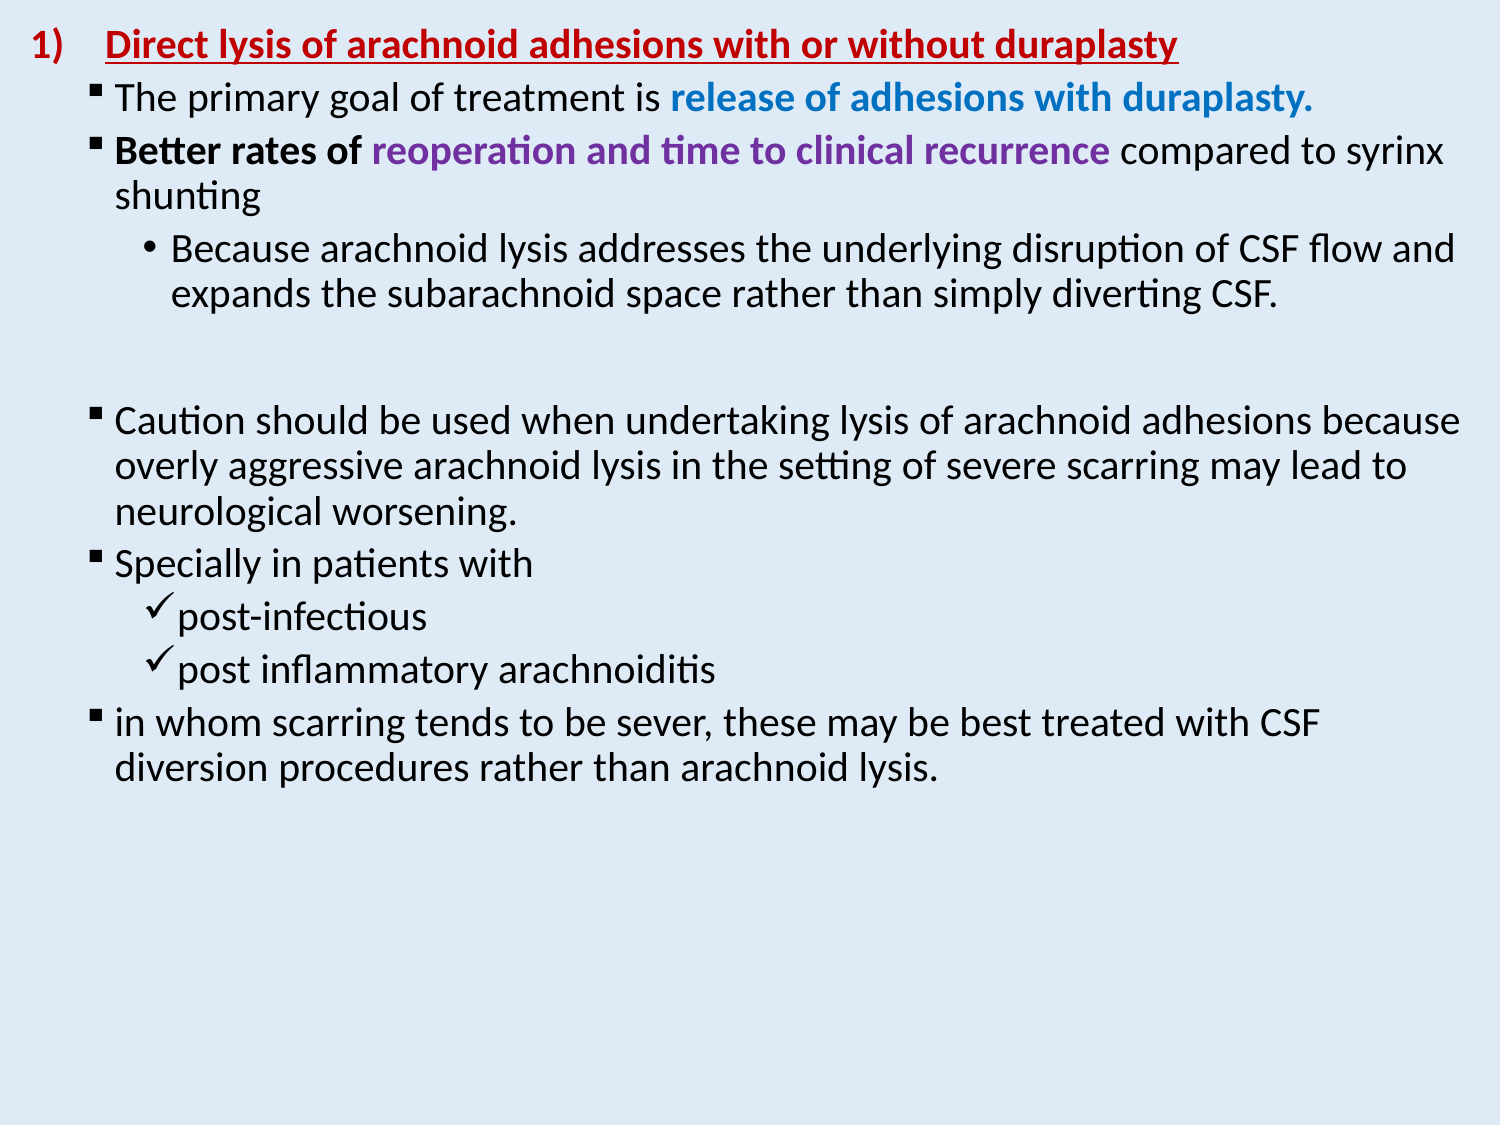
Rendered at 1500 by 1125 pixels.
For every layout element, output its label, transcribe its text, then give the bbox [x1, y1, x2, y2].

list Direct lysis of arachnoid adhesions with or without duraplasty The primary goal of treatment is release of adhesions with duraplasty. Better rates of reoperation and time to clinical recurrence compared to syrinx shunting Because arachnoid lysis addresses the underlying disruption of CSF flow and expands the subarachnoid space rather than simply diverting CSF. Caution should be used when undertaking lysis of arachnoid adhesions because overly aggressive arachnoid lysis in the setting of severe scarring may lead to neurological worsening. Specially in patients with post-infectious post inflammatory arachnoiditis in whom scarring tends to be sever, these may be best treated with CSF diversion procedures rather than arachnoid lysis. [15, 15, 1485, 1112]
